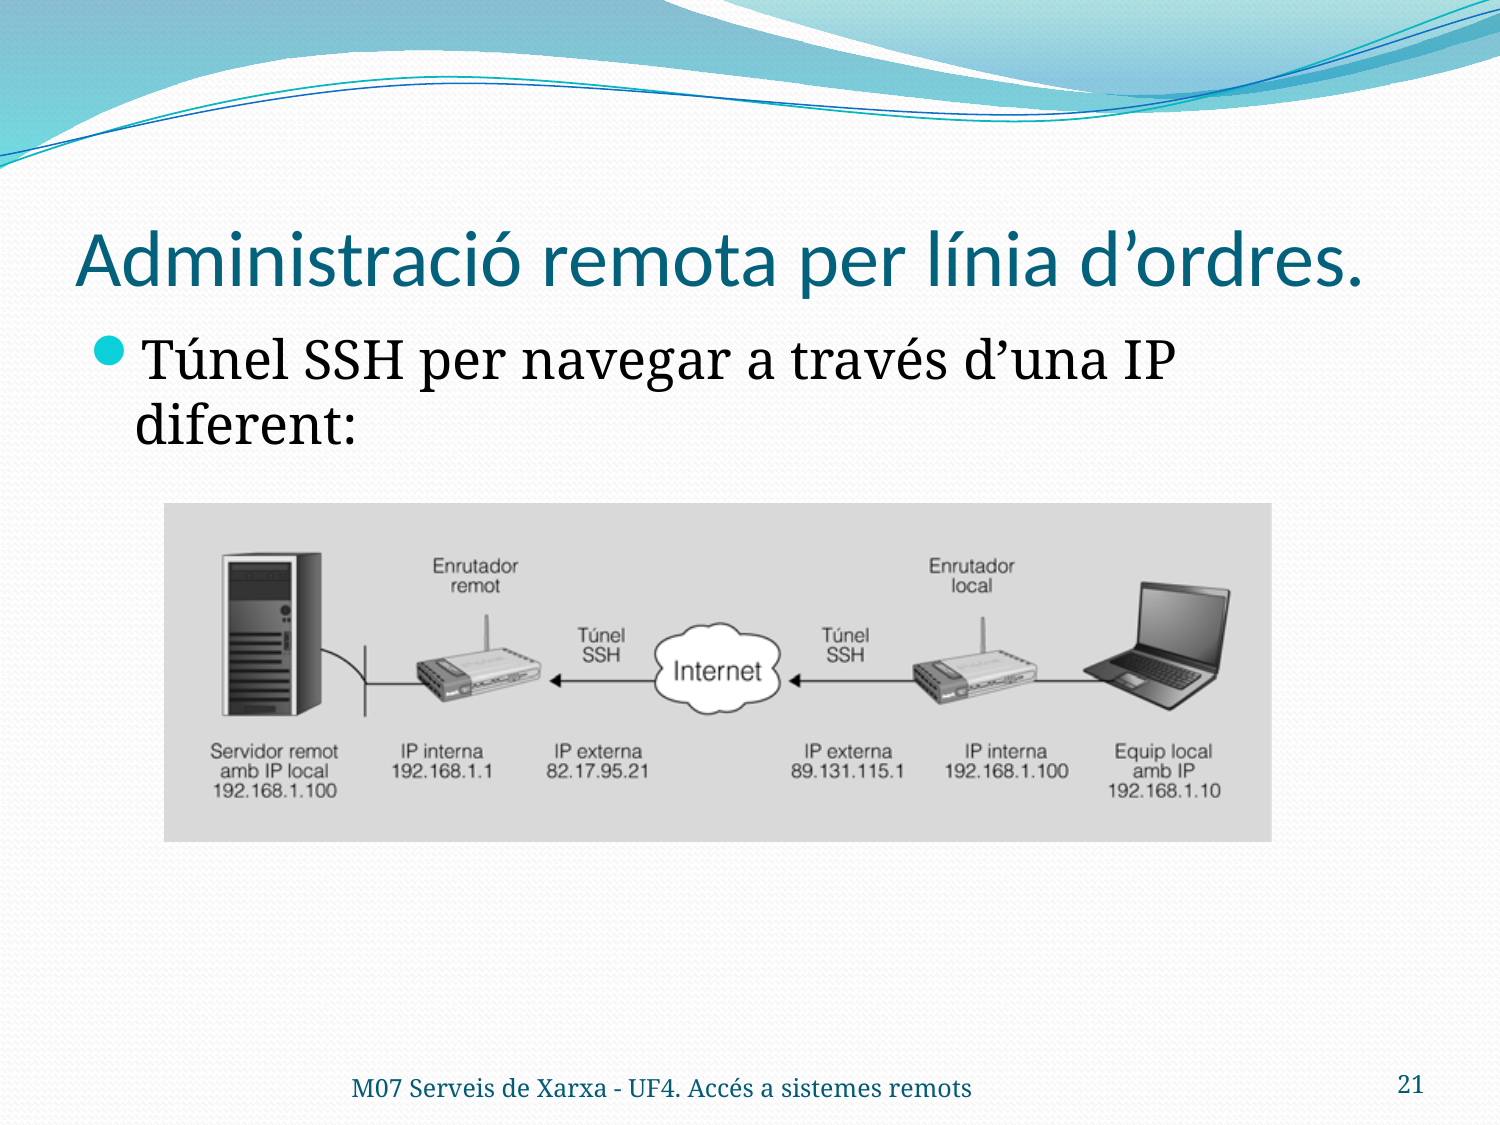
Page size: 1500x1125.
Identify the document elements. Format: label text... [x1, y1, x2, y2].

list Túnel SSH per navegar a través d’una IP diferent: [75, 317, 1425, 1038]
slide_number 21 [1299, 1042, 1425, 1103]
picture [163, 503, 1273, 842]
footer M07 Serveis de Xarxa - UF4. Accés a sistemes remots [351, 1042, 988, 1103]
title Administració remota per línia d’ordres. [75, 115, 1425, 303]
